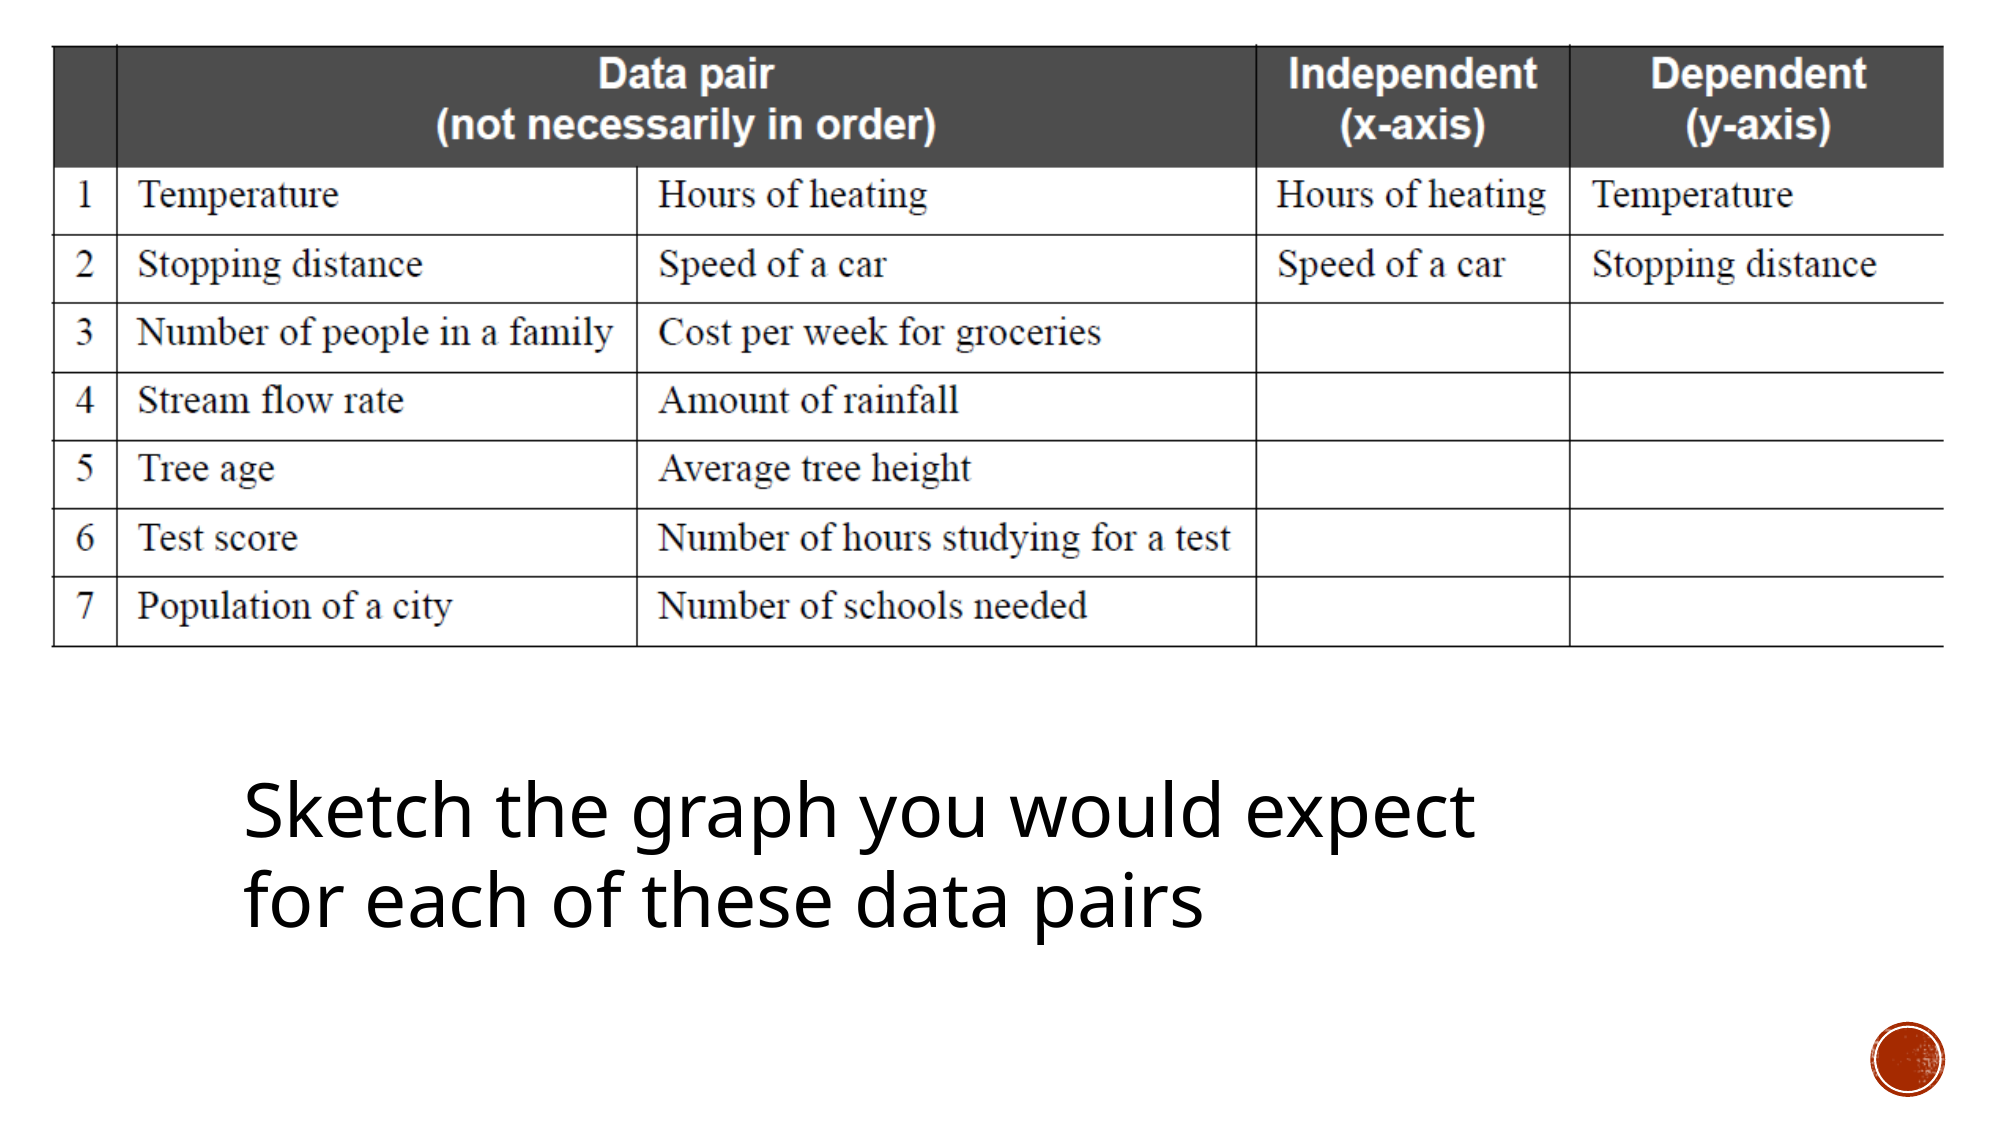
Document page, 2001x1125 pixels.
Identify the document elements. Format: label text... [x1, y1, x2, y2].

text_box Sketch the graph you would expect for each of these data pairs [228, 754, 1496, 950]
picture [49, 41, 1943, 654]
